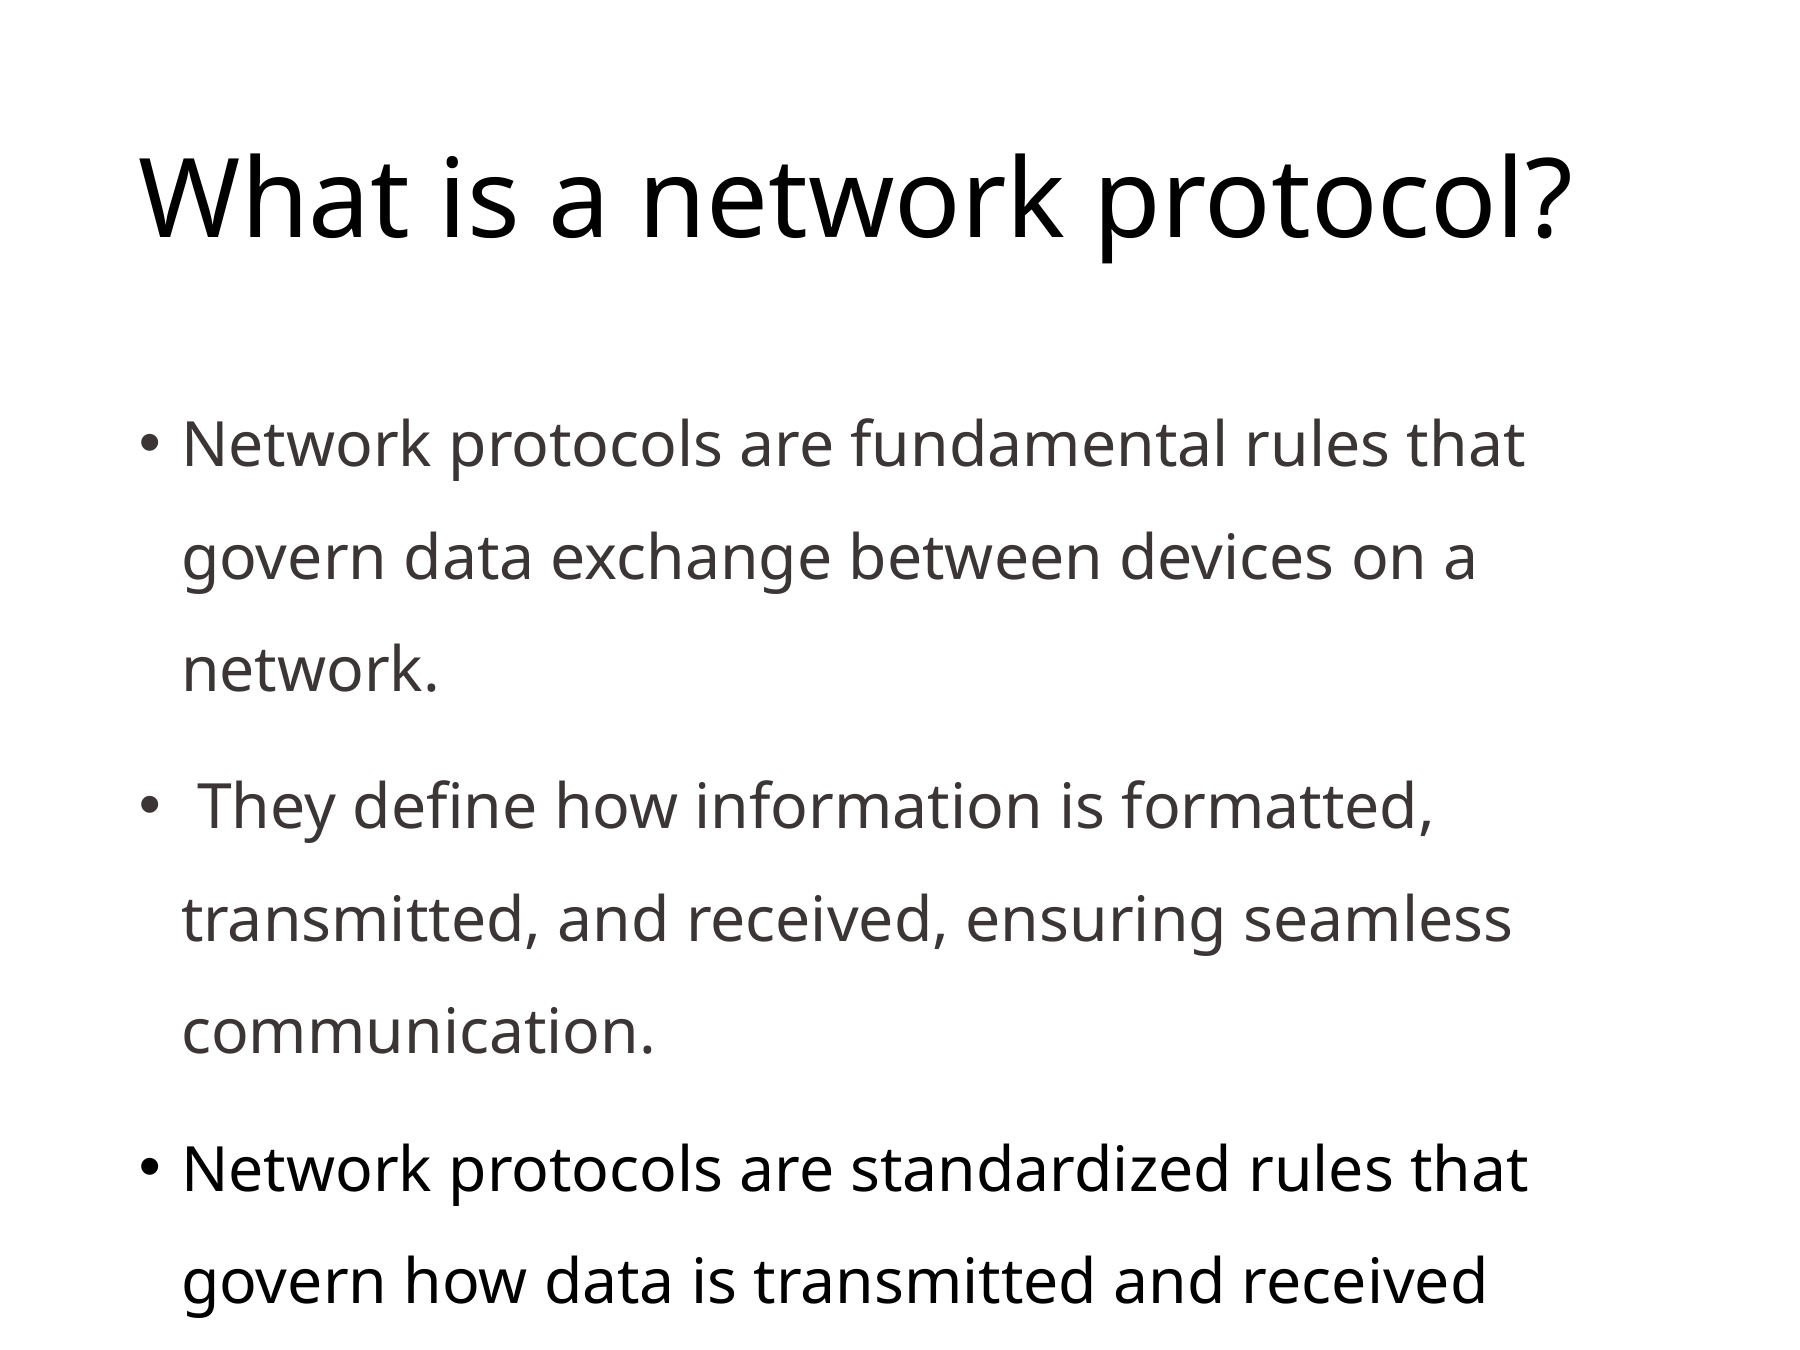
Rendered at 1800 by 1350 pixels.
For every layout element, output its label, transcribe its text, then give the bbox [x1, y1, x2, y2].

list Network protocols are fundamental rules that govern data exchange between devices on a network. They define how information is formatted, transmitted, and received, ensuring seamless communication. Network protocols are standardized rules that govern how data is transmitted and received across a network. These protocols ensure proper communication between devices on a network To successfully send and receive information, devices on both sides of a communication exchange must accept and follow protocol conventions [123, 359, 1677, 1216]
title What is a network protocol? [123, 71, 1677, 333]
